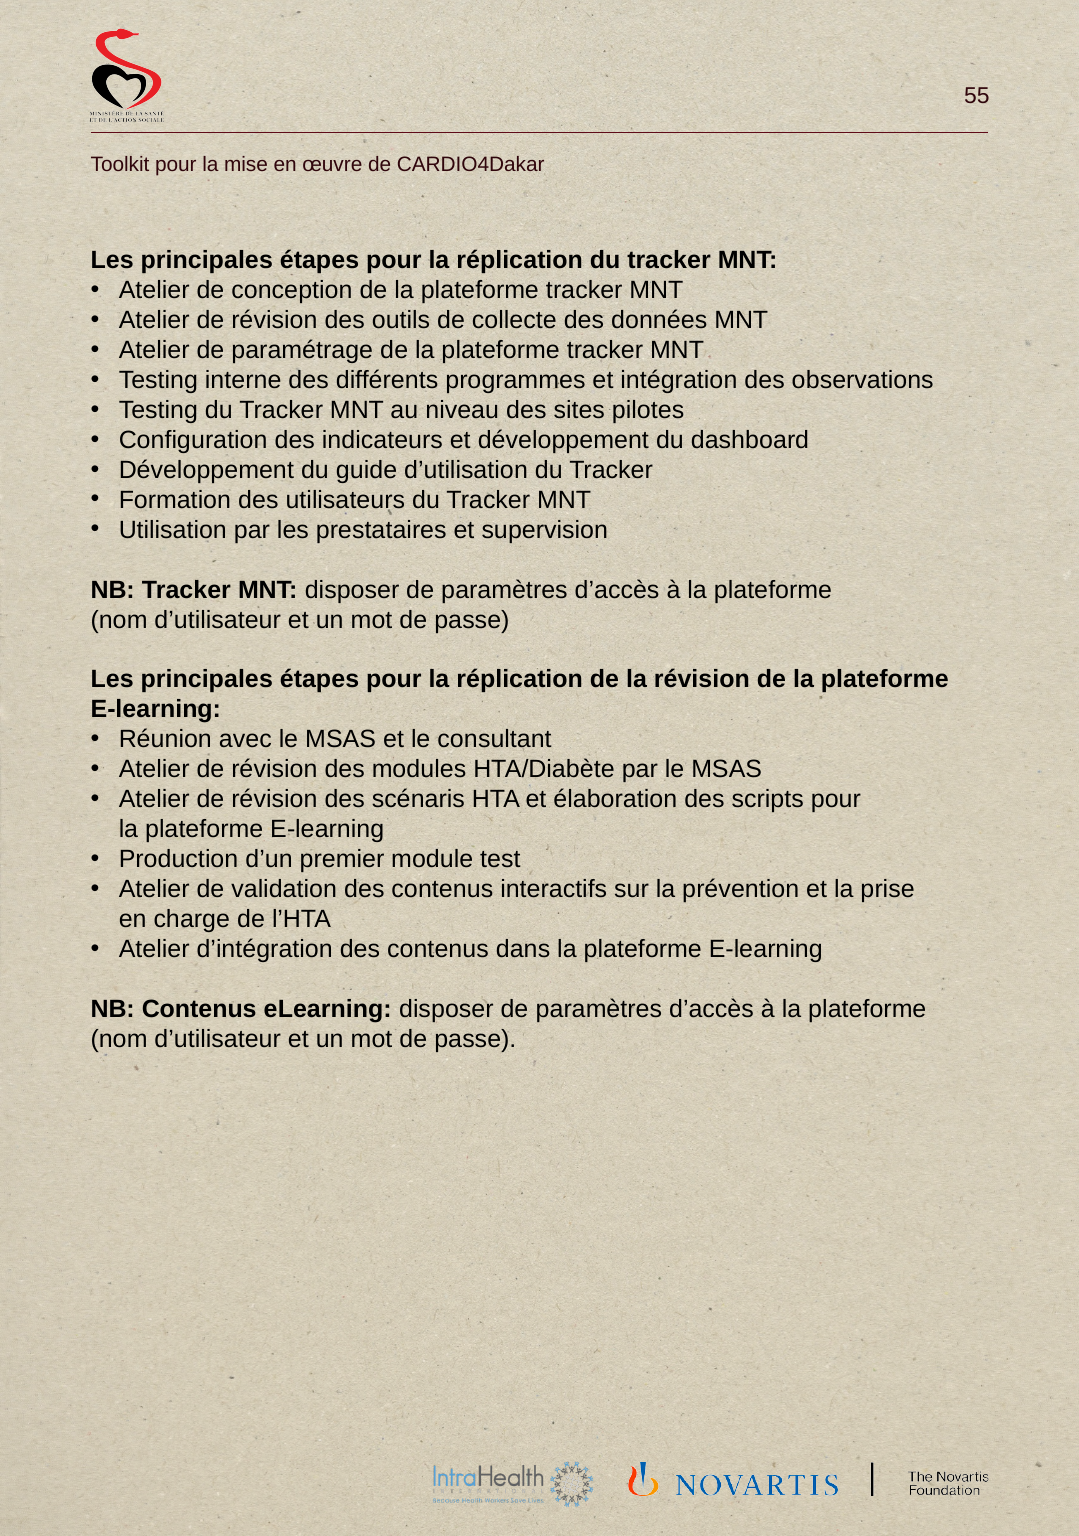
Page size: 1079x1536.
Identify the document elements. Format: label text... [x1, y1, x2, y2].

text_box Les principales étapes pour la réplication du tracker MNT: Atelier de conception de la plateforme tracker MNT Atelier de révision des outils de collecte des données MNT Atelier de paramétrage de la plateforme tracker MNT Testing interne des différents programmes et intégration des observations Testing du Tracker MNT au niveau des sites pilotes Configuration des indicateurs et développement du dashboard Développement du guide d’utilisation du Tracker Formation des utilisateurs du Tracker MNT Utilisation par les prestataires et supervision NB: Tracker MNT: disposer de paramètres d’accès à la plateforme (nom d’utilisateur et un mot de passe) Les principales étapes pour la réplication de la révision de la plateforme E-learning: Réunion avec le MSAS et le consultant Atelier de révision des modules HTA/Diabète par le MSAS Atelier de révision des scénaris HTA et élaboration des scripts pour la plateforme E-learning Production d’un premier module test Atelier de validation des contenus interactifs sur la prévention et la prise en charge de l’HTA Atelier d’intégration des contenus dans la plateforme E-learning NB: Contenus eLearning: disposer de paramètres d’accès à la plateforme (nom d’utilisateur et un mot de passe). [90, 236, 990, 1355]
picture [86, 20, 167, 133]
picture [429, 1452, 597, 1516]
picture [625, 1462, 992, 1496]
